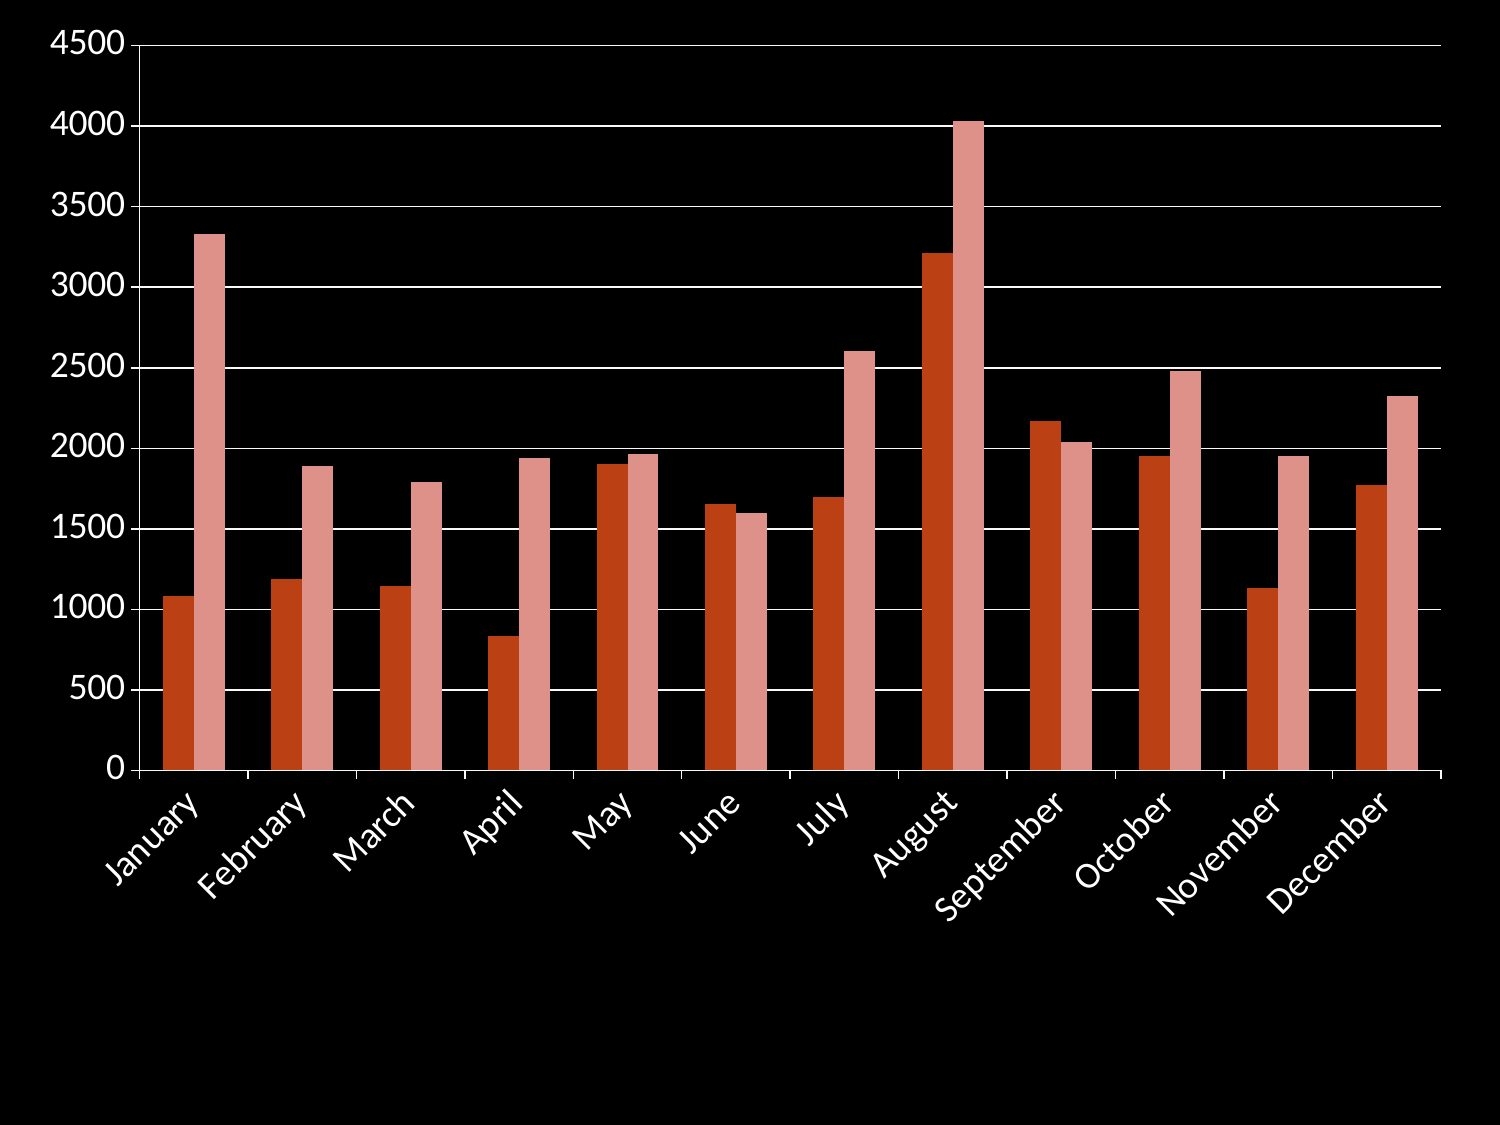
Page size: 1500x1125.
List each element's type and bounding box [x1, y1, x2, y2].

chart [0, 0, 1494, 1086]
